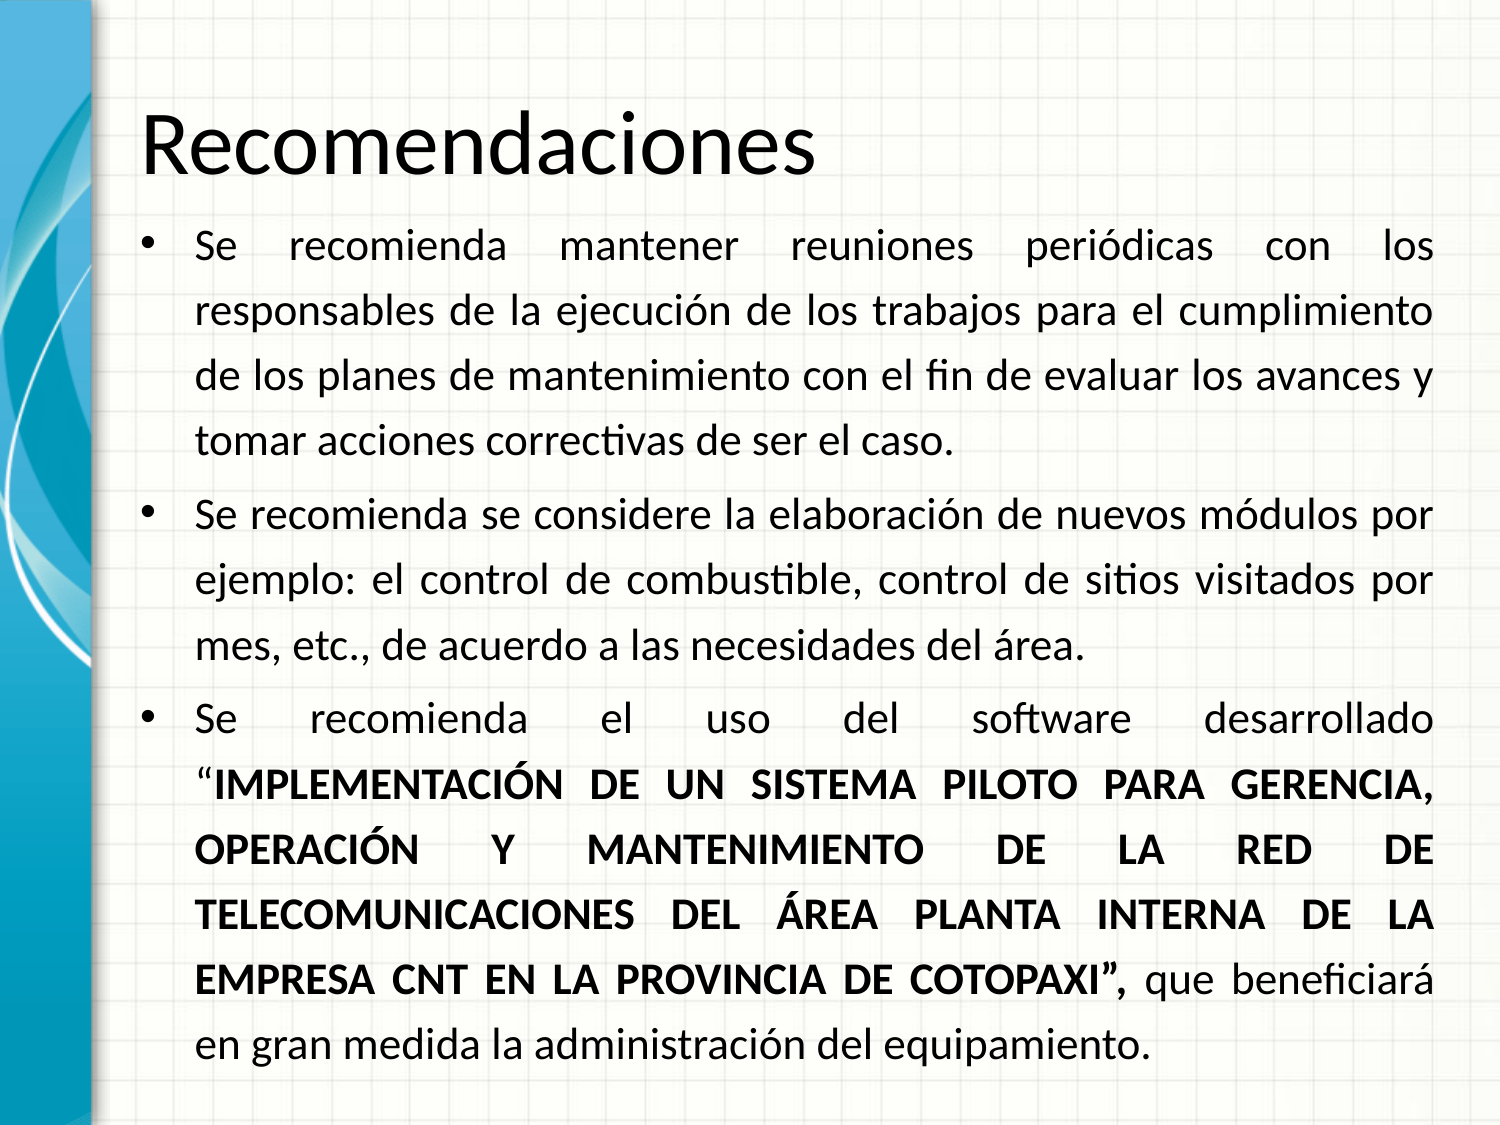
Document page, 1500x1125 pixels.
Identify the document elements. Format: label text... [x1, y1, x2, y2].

picture [0, 0, 1500, 1125]
list Se recomienda mantener reuniones periódicas con los responsables de la ejecución de los trabajos para el cumplimiento de los planes de mantenimiento con el fin de evaluar los avances y tomar acciones correctivas de ser el caso. Se recomienda se considere la elaboración de nuevos módulos por ejemplo: el control de combustible, control de sitios visitados por mes, etc., de acuerdo a las necesidades del área. Se recomienda el uso del software desarrollado “IMPLEMENTACIÓN DE UN SISTEMA PILOTO PARA GERENCIA, OPERACIÓN Y MANTENIMIENTO DE LA RED DE TELECOMUNICACIONES DEL ÁREA PLANTA INTERNA DE LA EMPRESA CNT EN LA PROVINCIA DE COTOPAXI”, que beneficiará en gran medida la administración del equipamiento. [125, 196, 1450, 1094]
title Recomendaciones [125, 44, 1450, 196]
